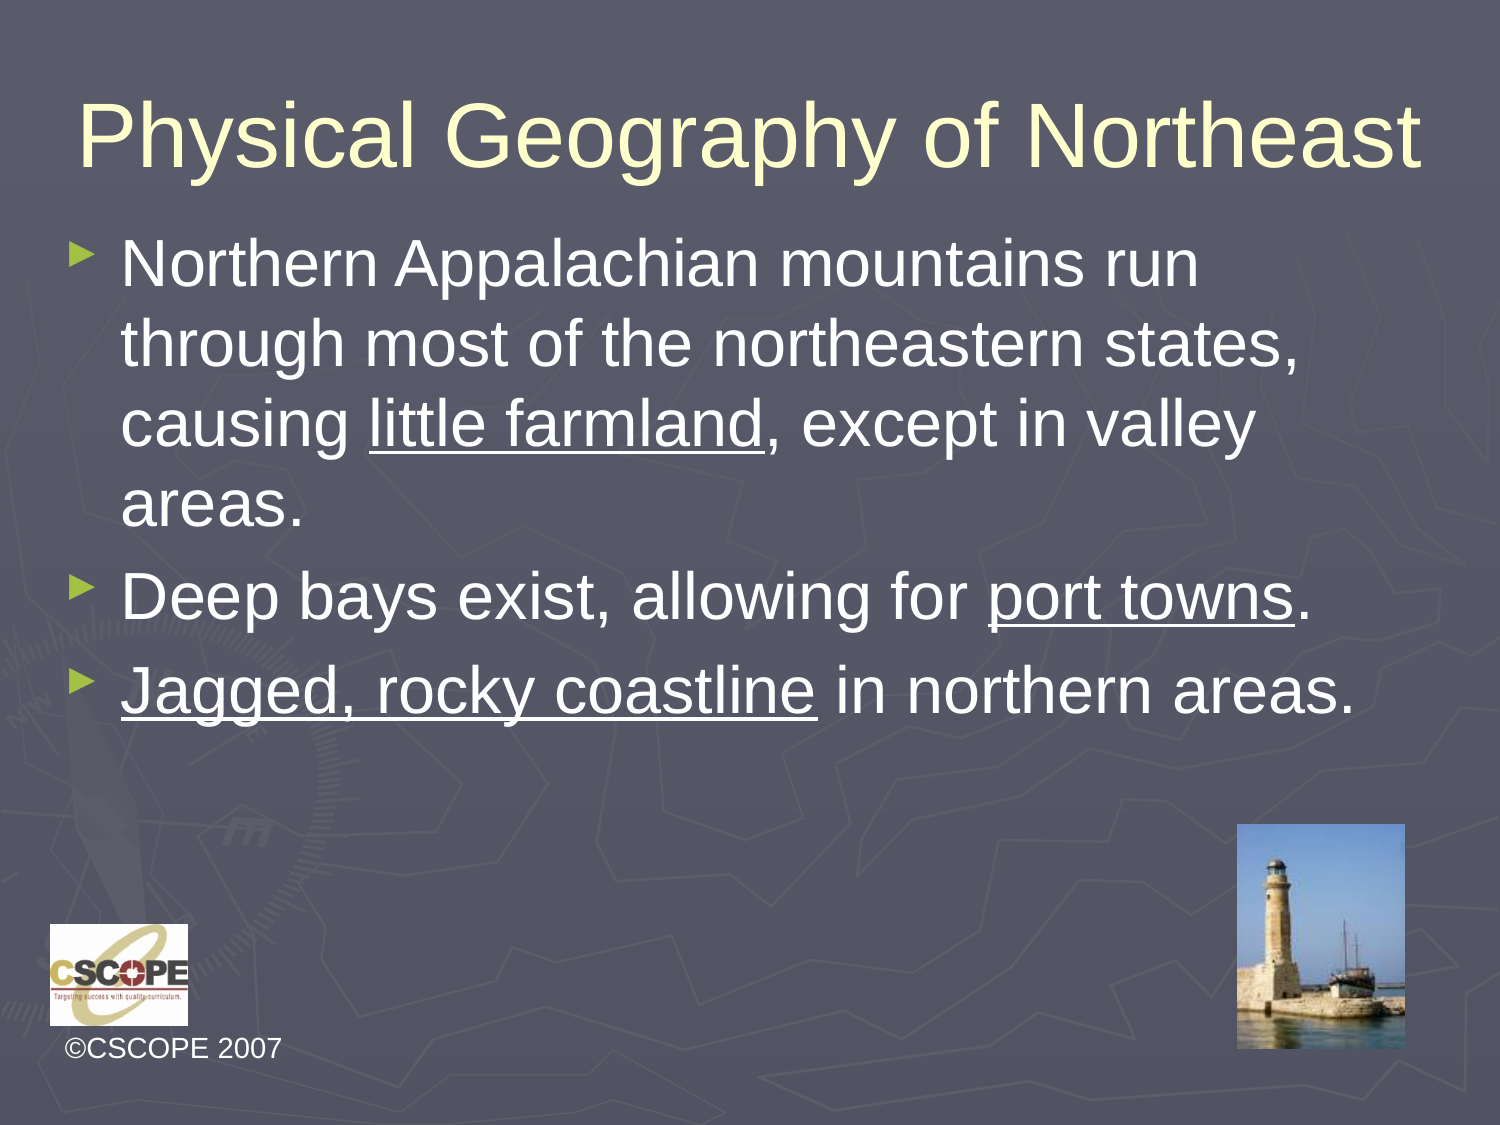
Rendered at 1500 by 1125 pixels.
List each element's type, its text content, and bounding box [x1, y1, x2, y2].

list Northern Appalachian mountains run through most of the northeastern states, causing little farmland, except in valley areas. Deep bays exist, allowing for port towns. Jagged, rocky coastline in northern areas. [49, 212, 1451, 1001]
picture [1237, 824, 1405, 1049]
picture [50, 1001, 188, 1026]
title Physical Geography of Northeast [49, 37, 1451, 212]
